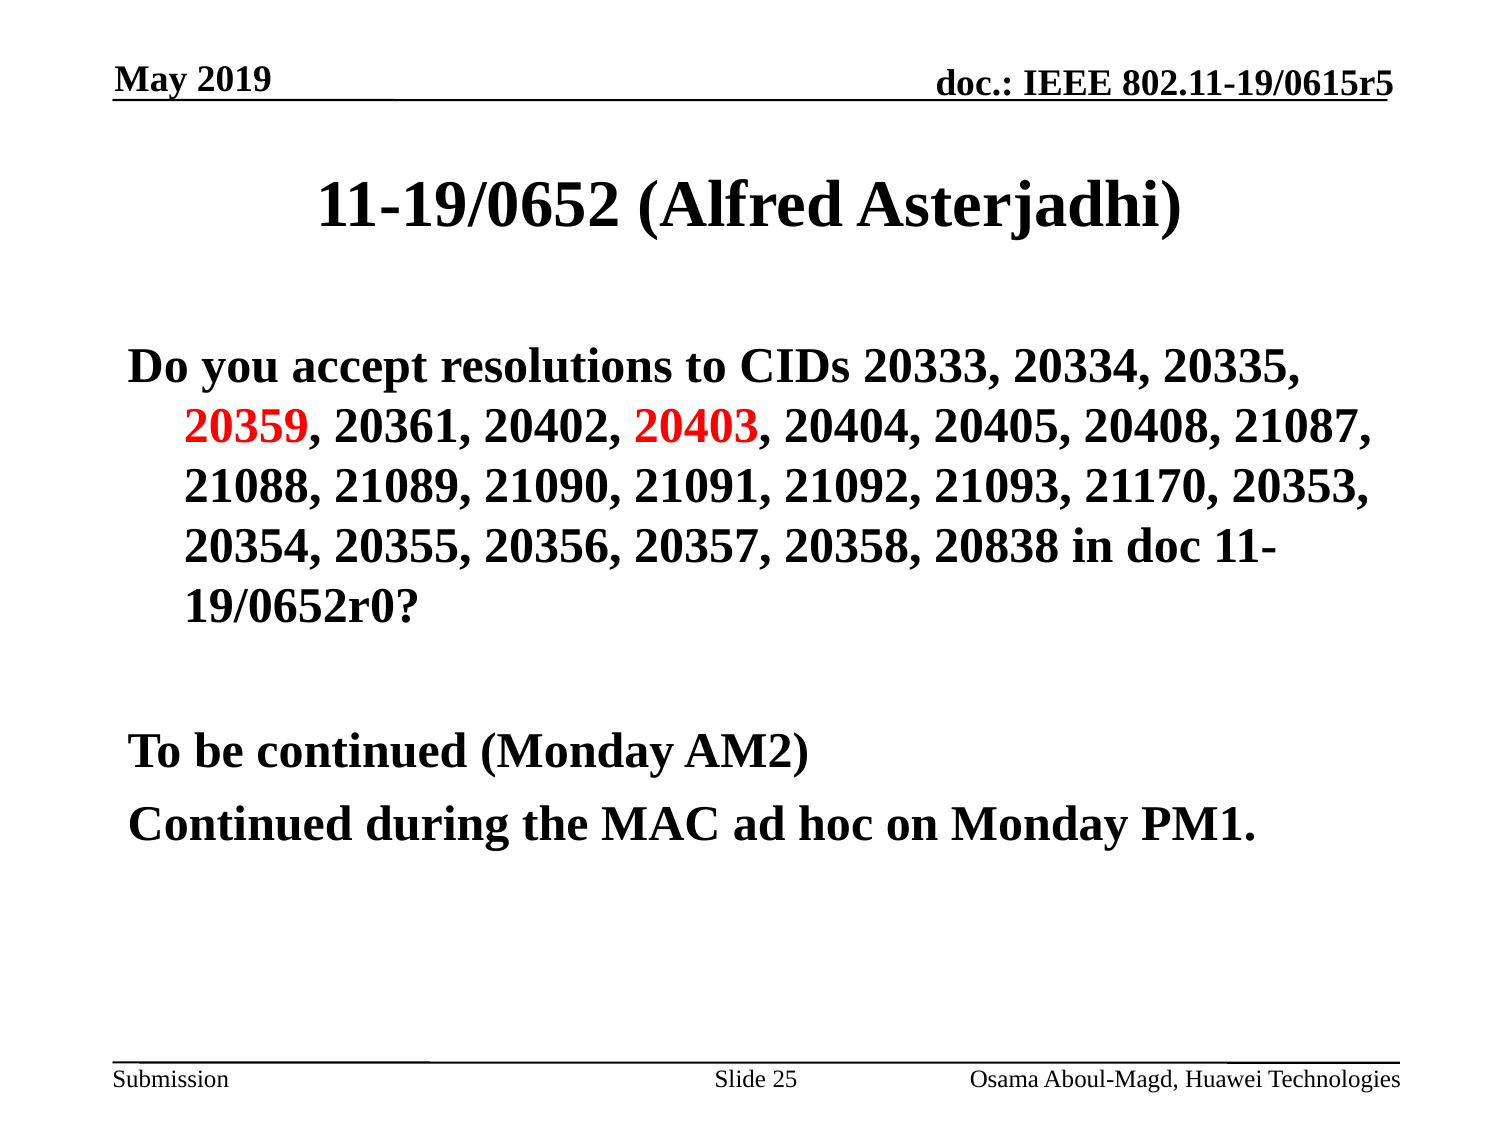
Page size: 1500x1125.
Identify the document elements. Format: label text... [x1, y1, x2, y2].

footer Osama Aboul-Magd, Huawei Technologies [878, 1061, 1402, 1093]
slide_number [114, 54, 423, 100]
list Do you accept resolutions to CIDs 20333, 20334, 20335, 20359, 20361, 20402, 20403, 20404, 20405, 20408, 21087, 21088, 21089, 21090, 21091, 21092, 21093, 21170, 20353, 20354, 20355, 20356, 20357, 20358, 20838 in doc 11-19/0652r0? To be continued (Monday AM2) Continued during the MAC ad hoc on Monday PM1. [112, 324, 1388, 1000]
title 11-19/0652 (Alfred Asterjadhi) [112, 112, 1388, 288]
slide_number Slide 25 [712, 1061, 800, 1123]
